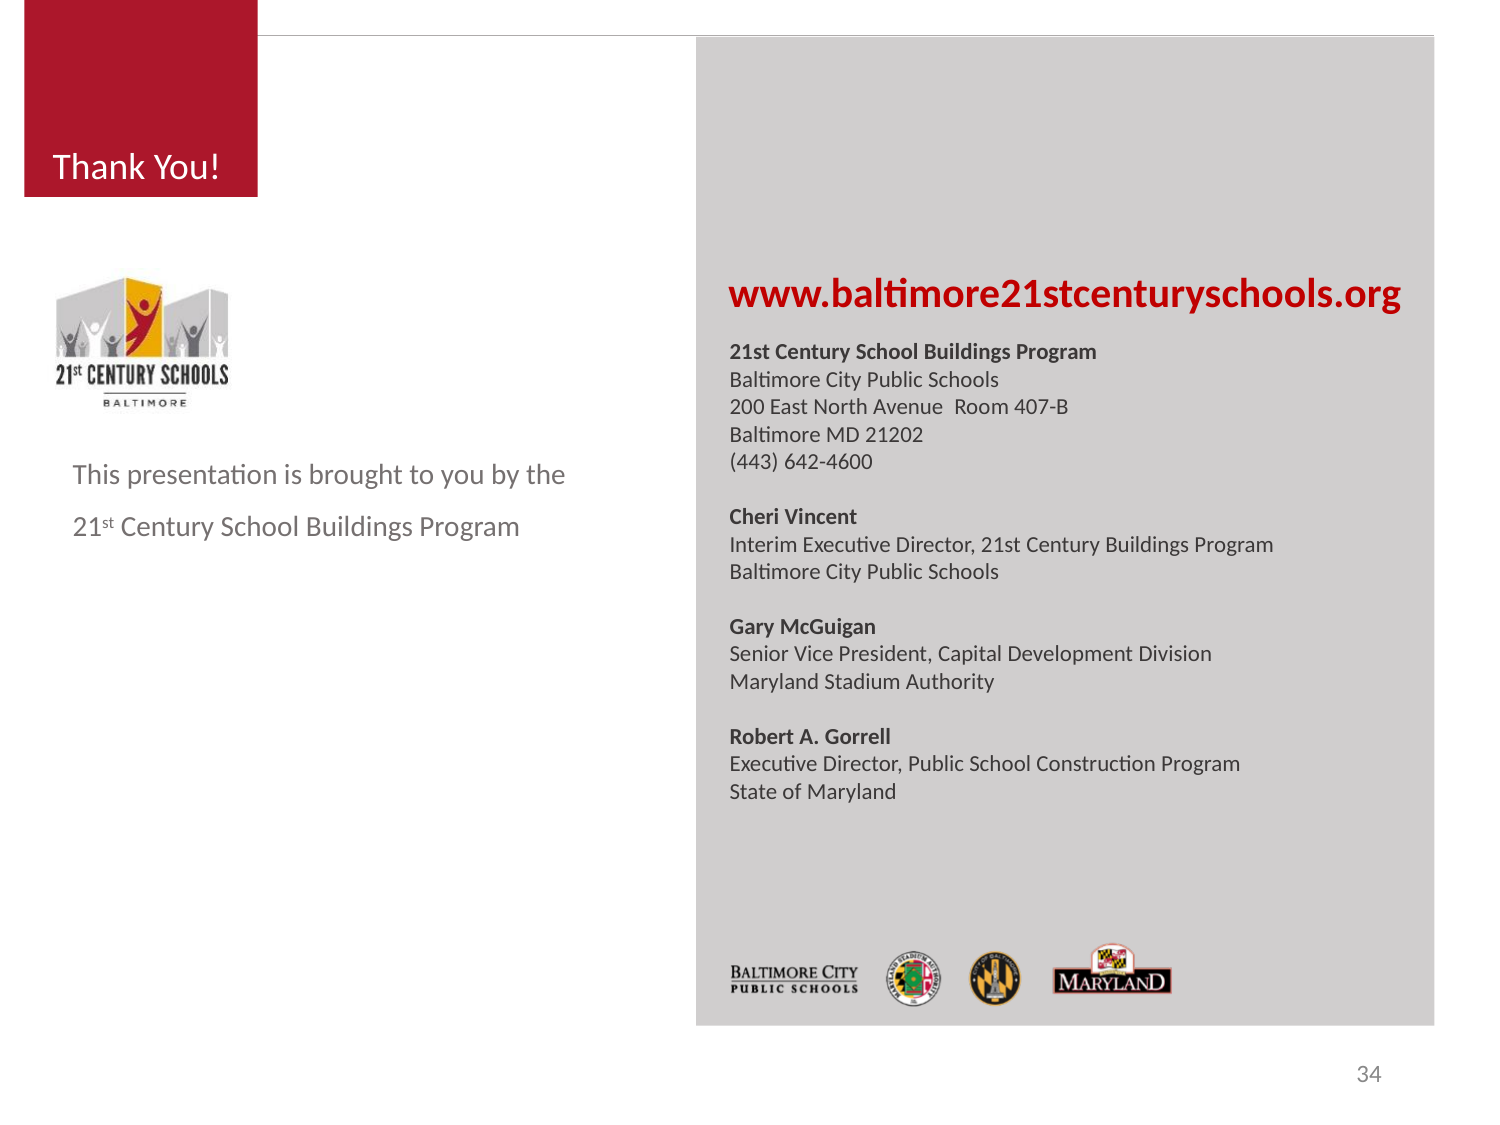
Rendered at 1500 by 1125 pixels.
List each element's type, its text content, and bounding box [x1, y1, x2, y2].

text_box [1225, 352, 1435, 1026]
text_box 21st Century School Buildings Program Baltimore City Public Schools 200 East North Avenue Room 407-B Baltimore MD 21202 (443) 642-4600 Cheri Vincent Interim Executive Director, 21st Century Buildings Program Baltimore City Public Schools Gary McGuigan Senior Vice President, Capital Development Division Maryland Stadium Authority Robert A. Gorrell Executive Director, Public School Construction Program State of Maryland [714, 352, 1384, 956]
text_box This presentation is brought to you by the 21st Century School Buildings Program [57, 430, 636, 605]
slide_number 34 [1333, 1042, 1397, 1103]
text_box www.baltimore21stcenturyschools.org [713, 258, 1464, 352]
text_box [696, 42, 1435, 917]
picture [47, 268, 235, 415]
picture [695, 918, 1221, 1033]
text_box Thank You! [24, 0, 258, 197]
